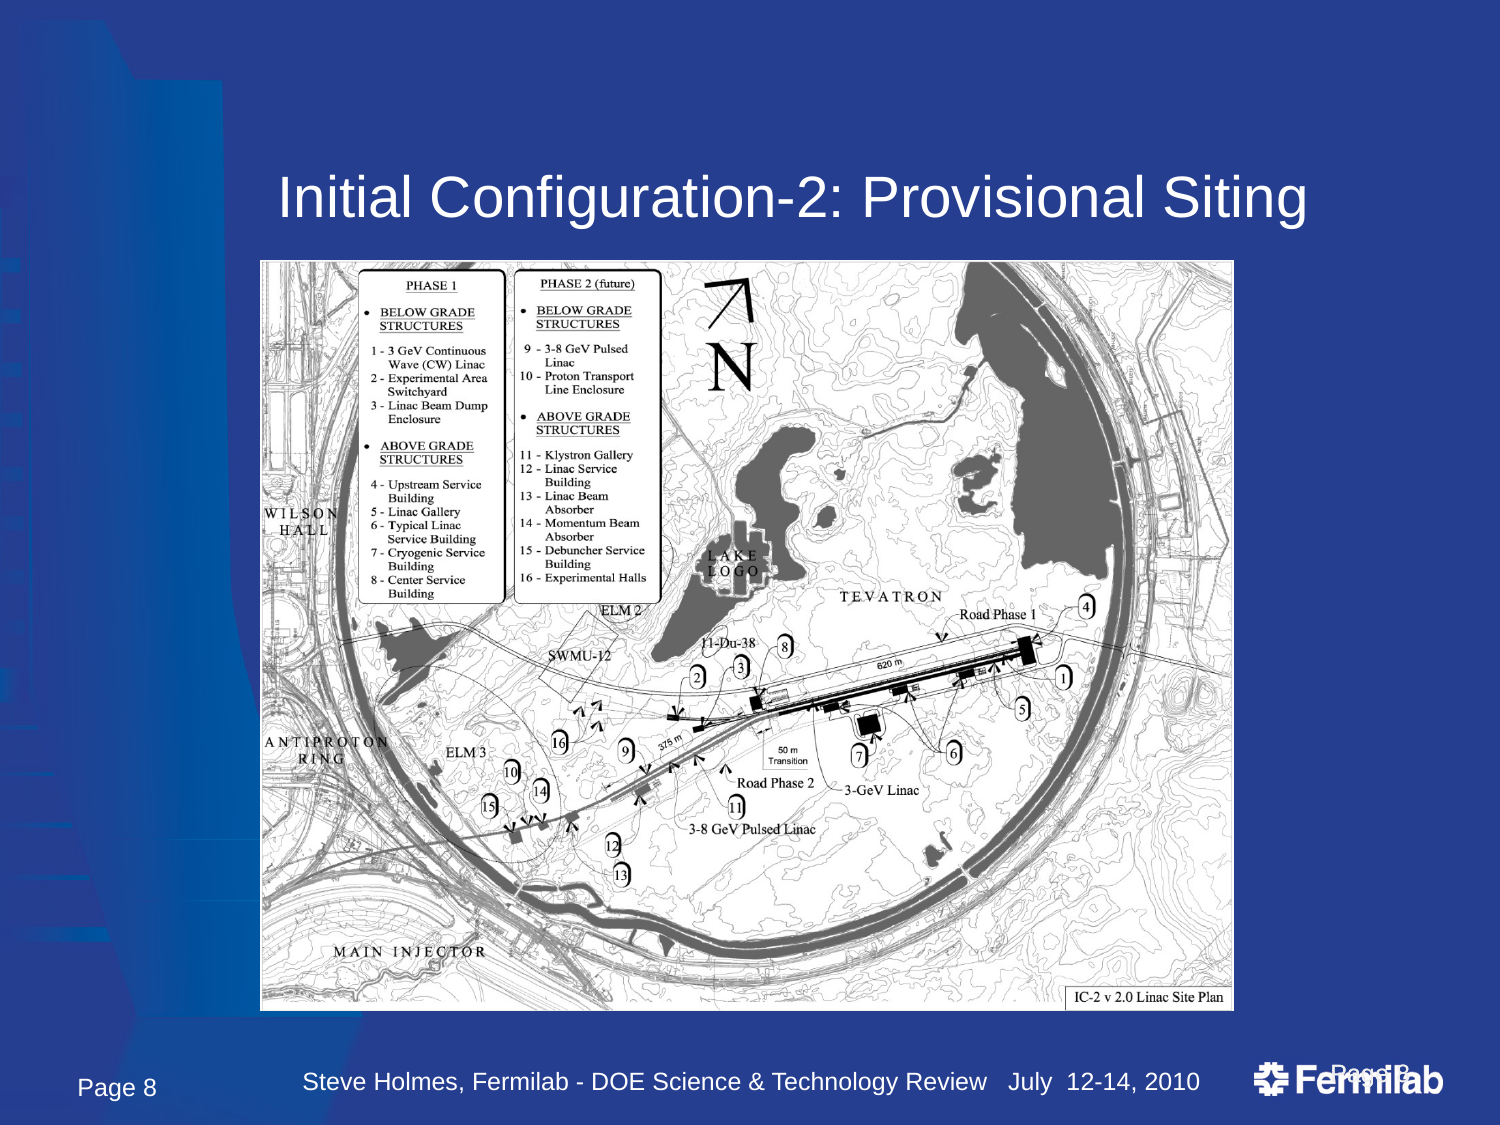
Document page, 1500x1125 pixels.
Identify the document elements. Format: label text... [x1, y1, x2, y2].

title Initial Configuration-2: Provisional Siting [262, 99, 1388, 288]
picture [0, 0, 1500, 1125]
footer Steve Holmes, Fermilab - DOE Science & Technology Review July 12-14, 2010 [287, 1027, 1226, 1104]
text_box Page 8 [1074, 1042, 1425, 1103]
slide_number Page 8 [62, 1034, 251, 1110]
